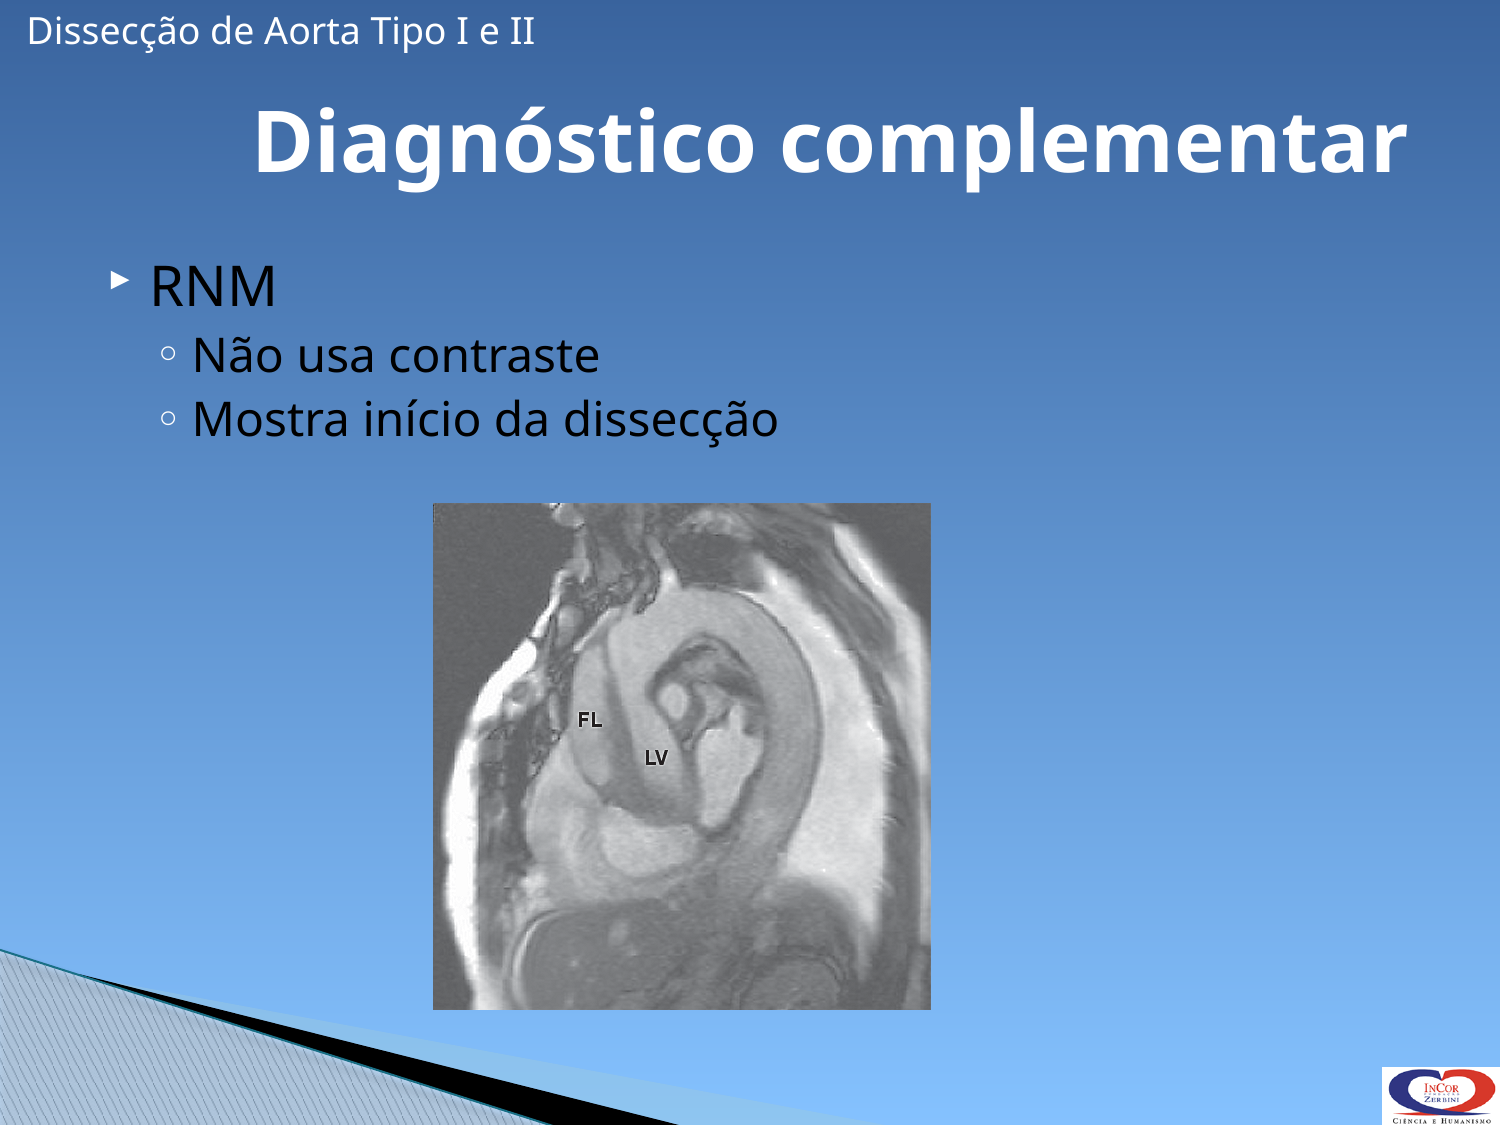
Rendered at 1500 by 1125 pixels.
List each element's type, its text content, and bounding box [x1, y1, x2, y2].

title Diagnóstico complementar [75, 45, 1425, 233]
picture [433, 503, 931, 1010]
text_box Dissecção de Aorta Tipo I e II [11, 0, 586, 60]
list RNM Não usa contraste Mostra início da dissecção [75, 243, 1425, 986]
picture [1382, 1066, 1500, 1125]
